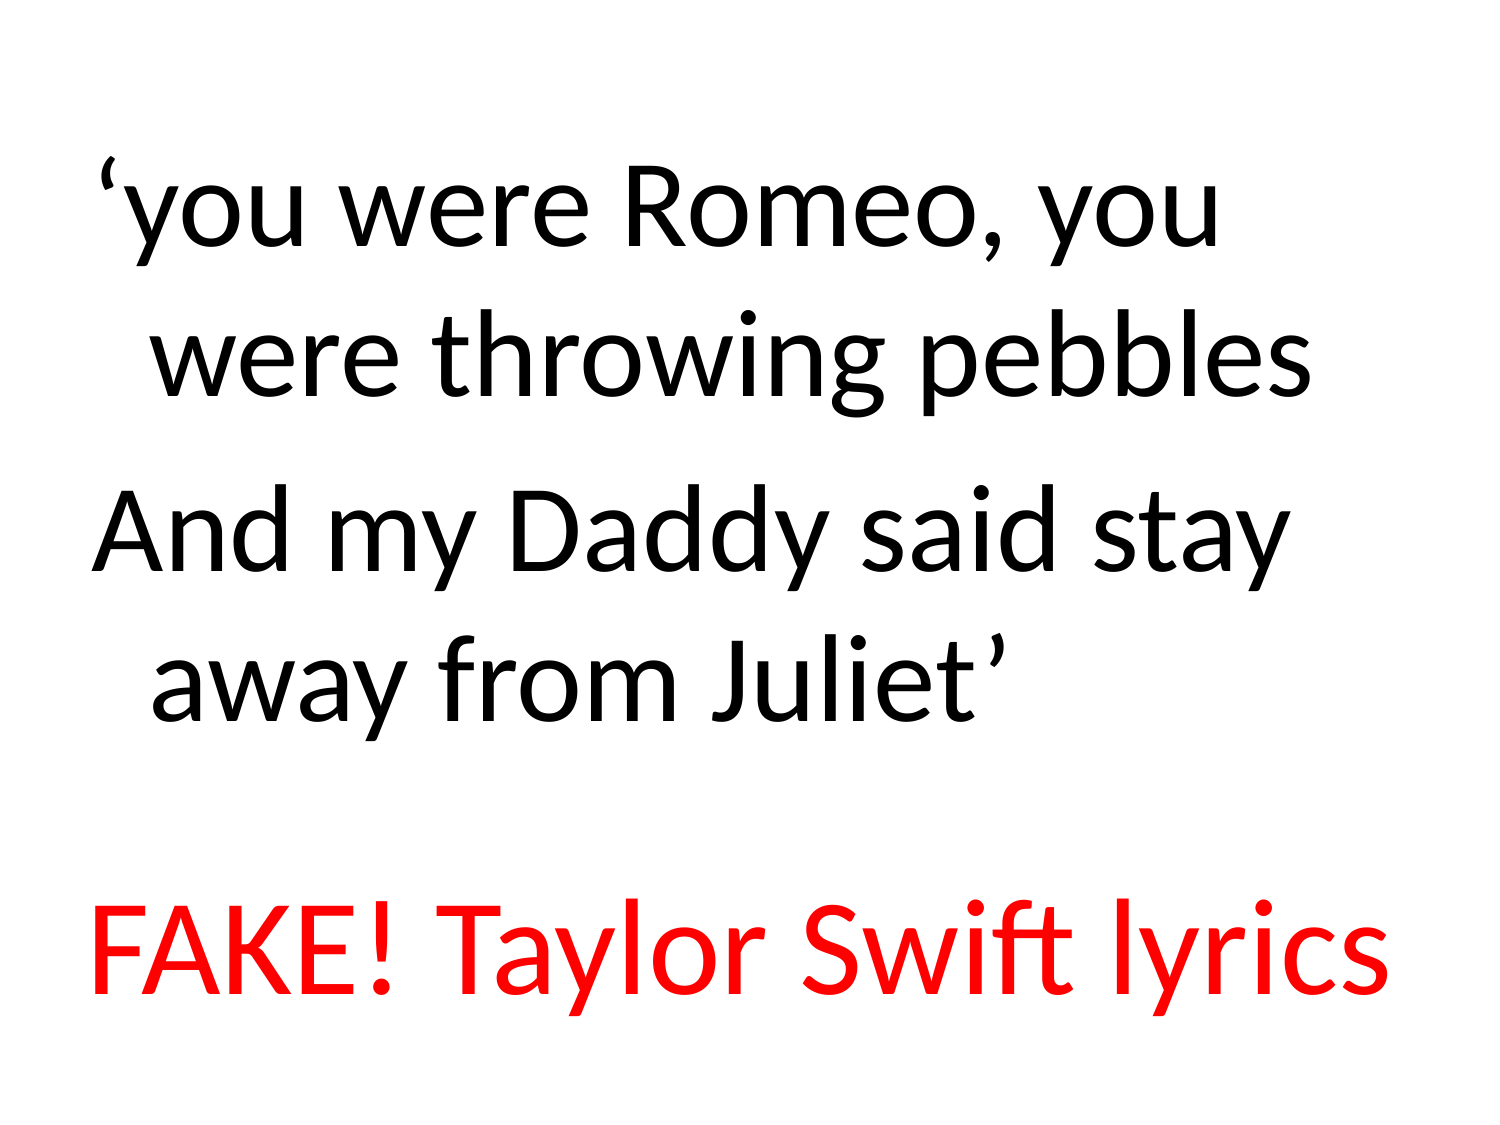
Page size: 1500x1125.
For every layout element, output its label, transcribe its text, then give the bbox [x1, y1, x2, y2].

title FAKE! Taylor Swift lyrics [64, 845, 1416, 1034]
list ‘you were Romeo, you were throwing pebbles And my Daddy said stay away from Juliet’ [76, 113, 1428, 857]
